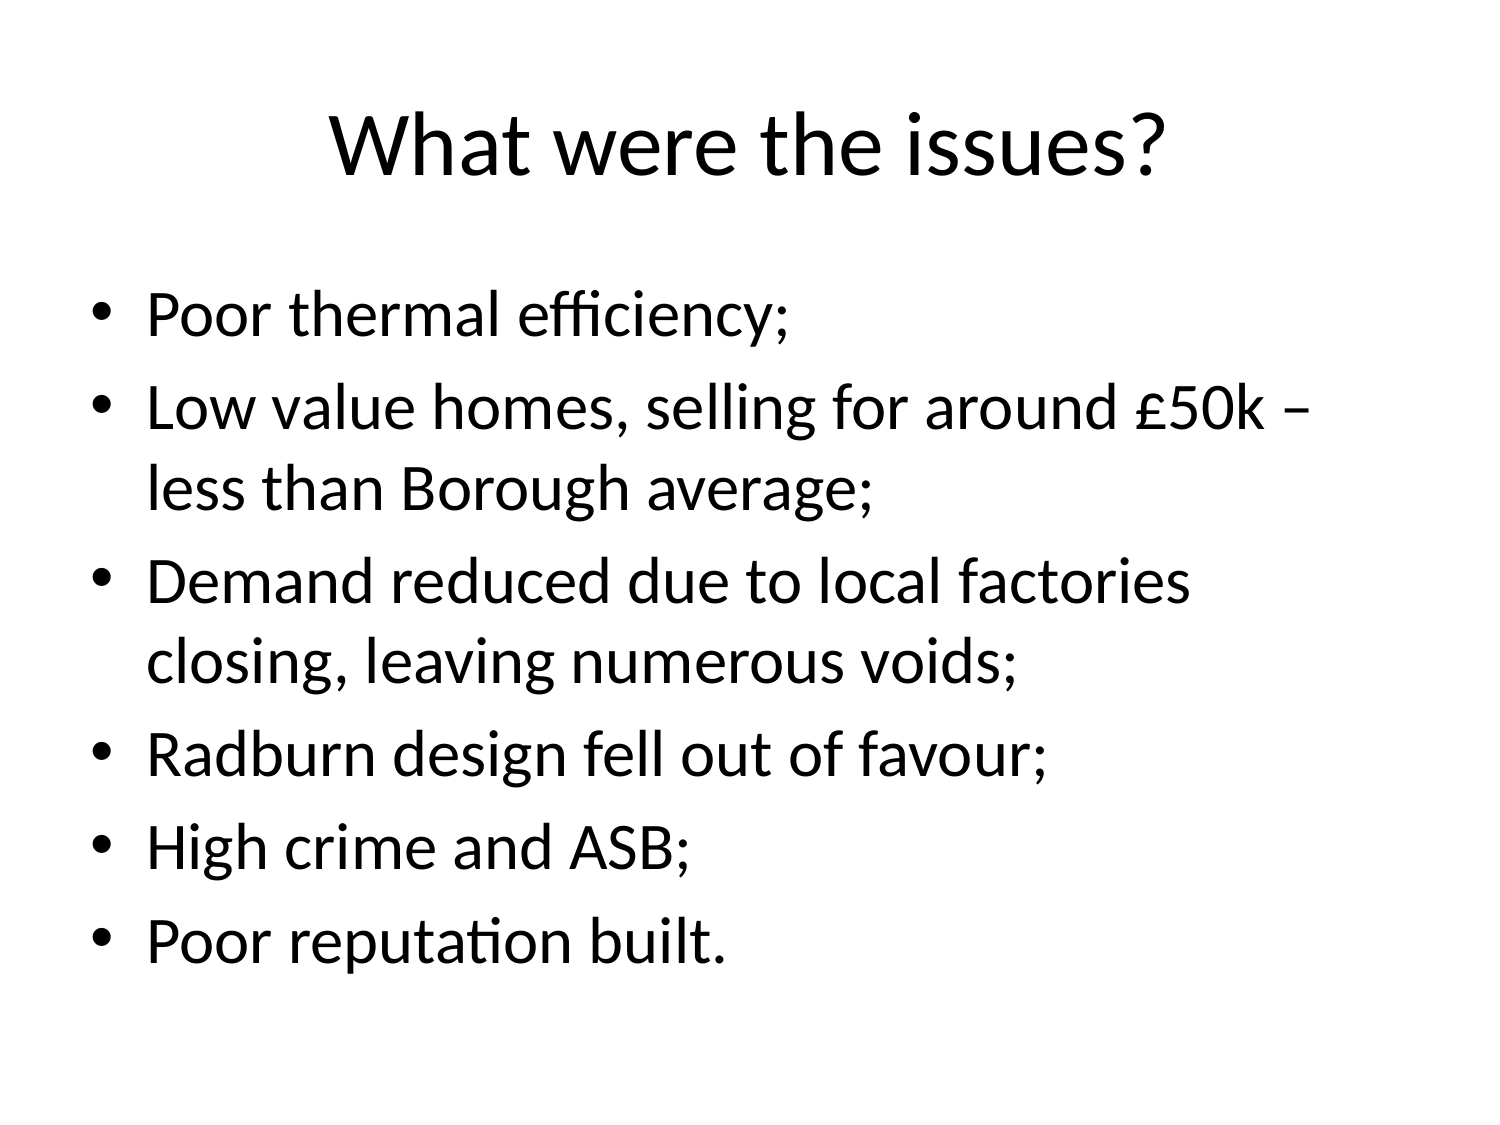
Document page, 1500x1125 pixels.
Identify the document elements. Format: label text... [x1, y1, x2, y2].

title What were the issues? [75, 45, 1425, 233]
list Poor thermal efficiency; Low value homes, selling for around £50k – less than Borough average; Demand reduced due to local factories closing, leaving numerous voids; Radburn design fell out of favour; High crime and ASB; Poor reputation built. [75, 262, 1425, 1005]
